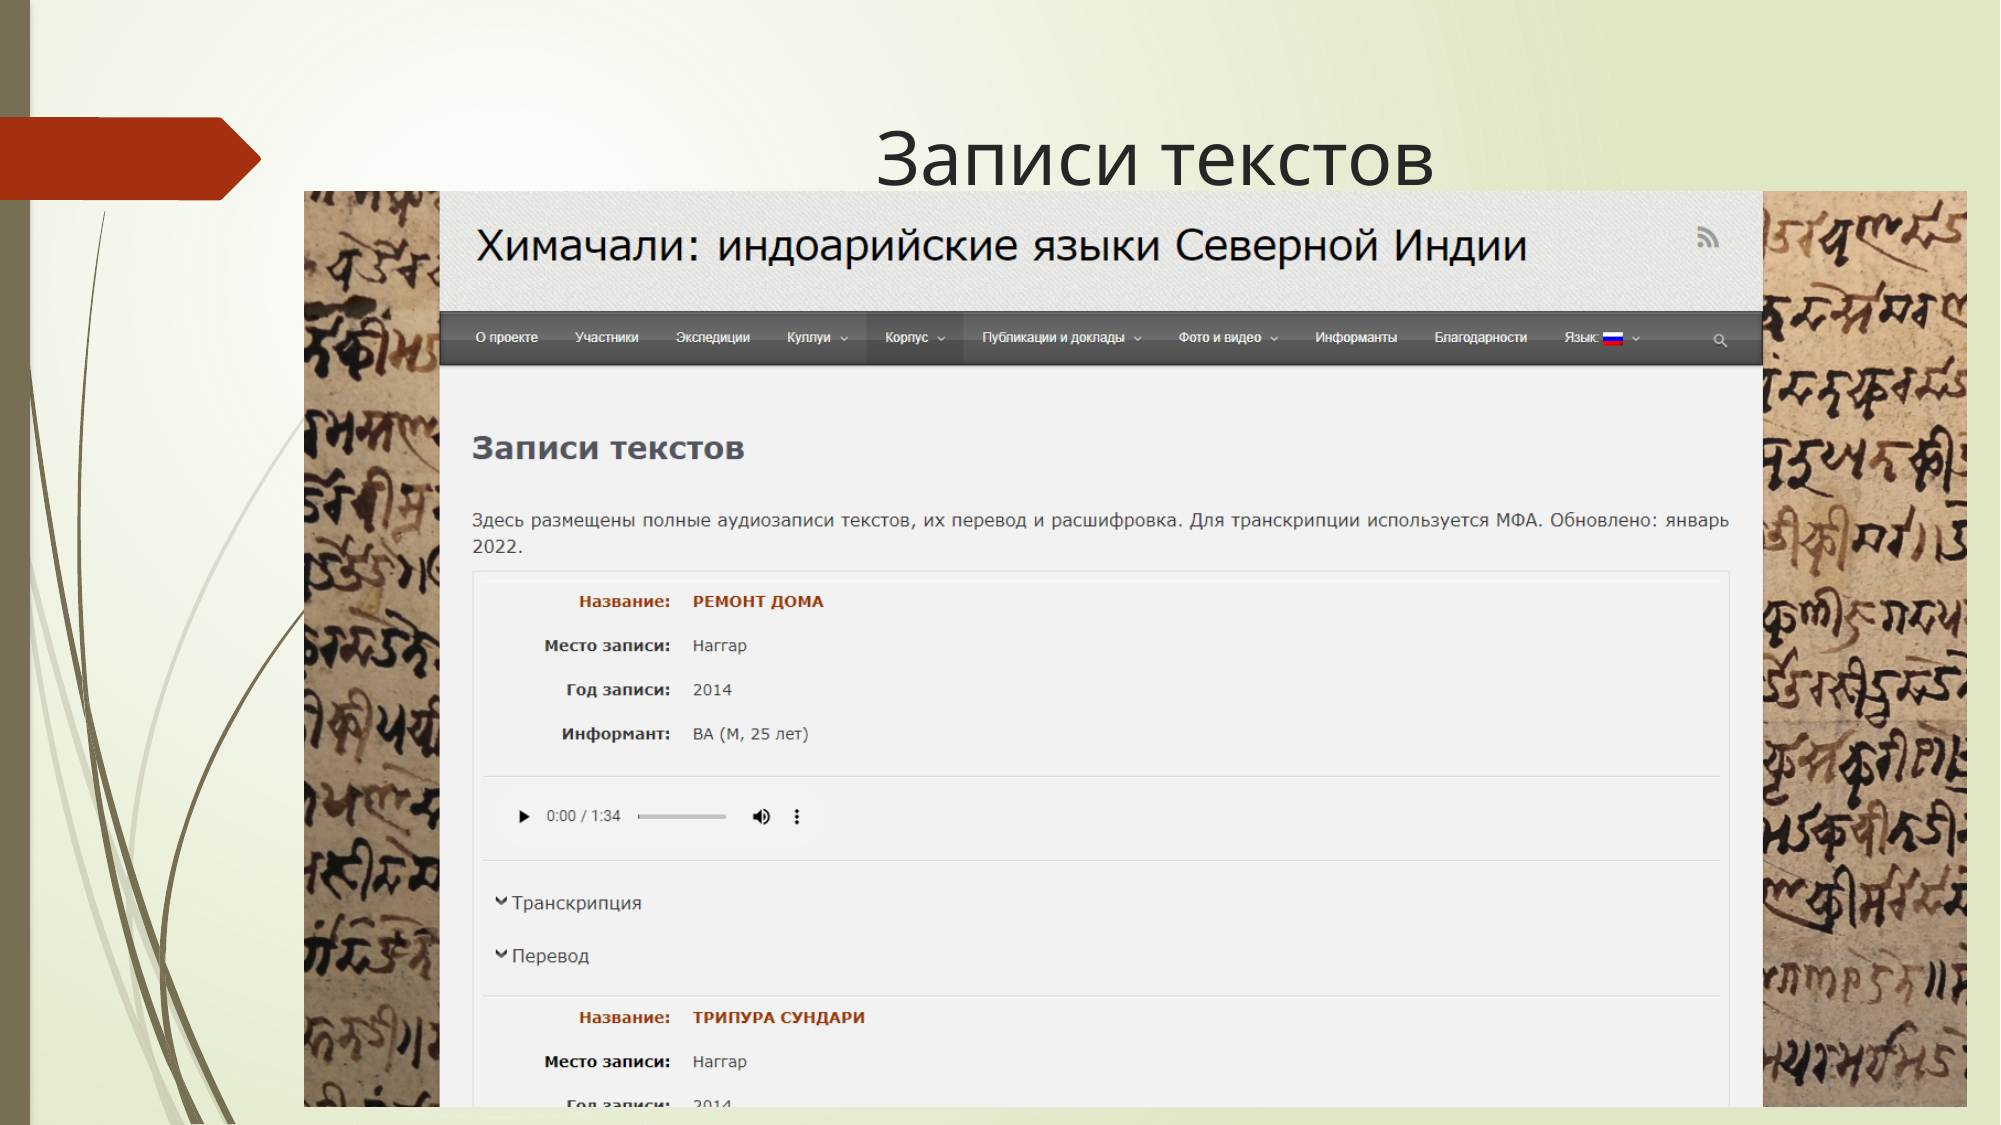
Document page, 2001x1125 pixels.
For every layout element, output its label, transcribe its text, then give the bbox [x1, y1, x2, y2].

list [304, 191, 1967, 1107]
title Записи текстов [425, 102, 1888, 191]
